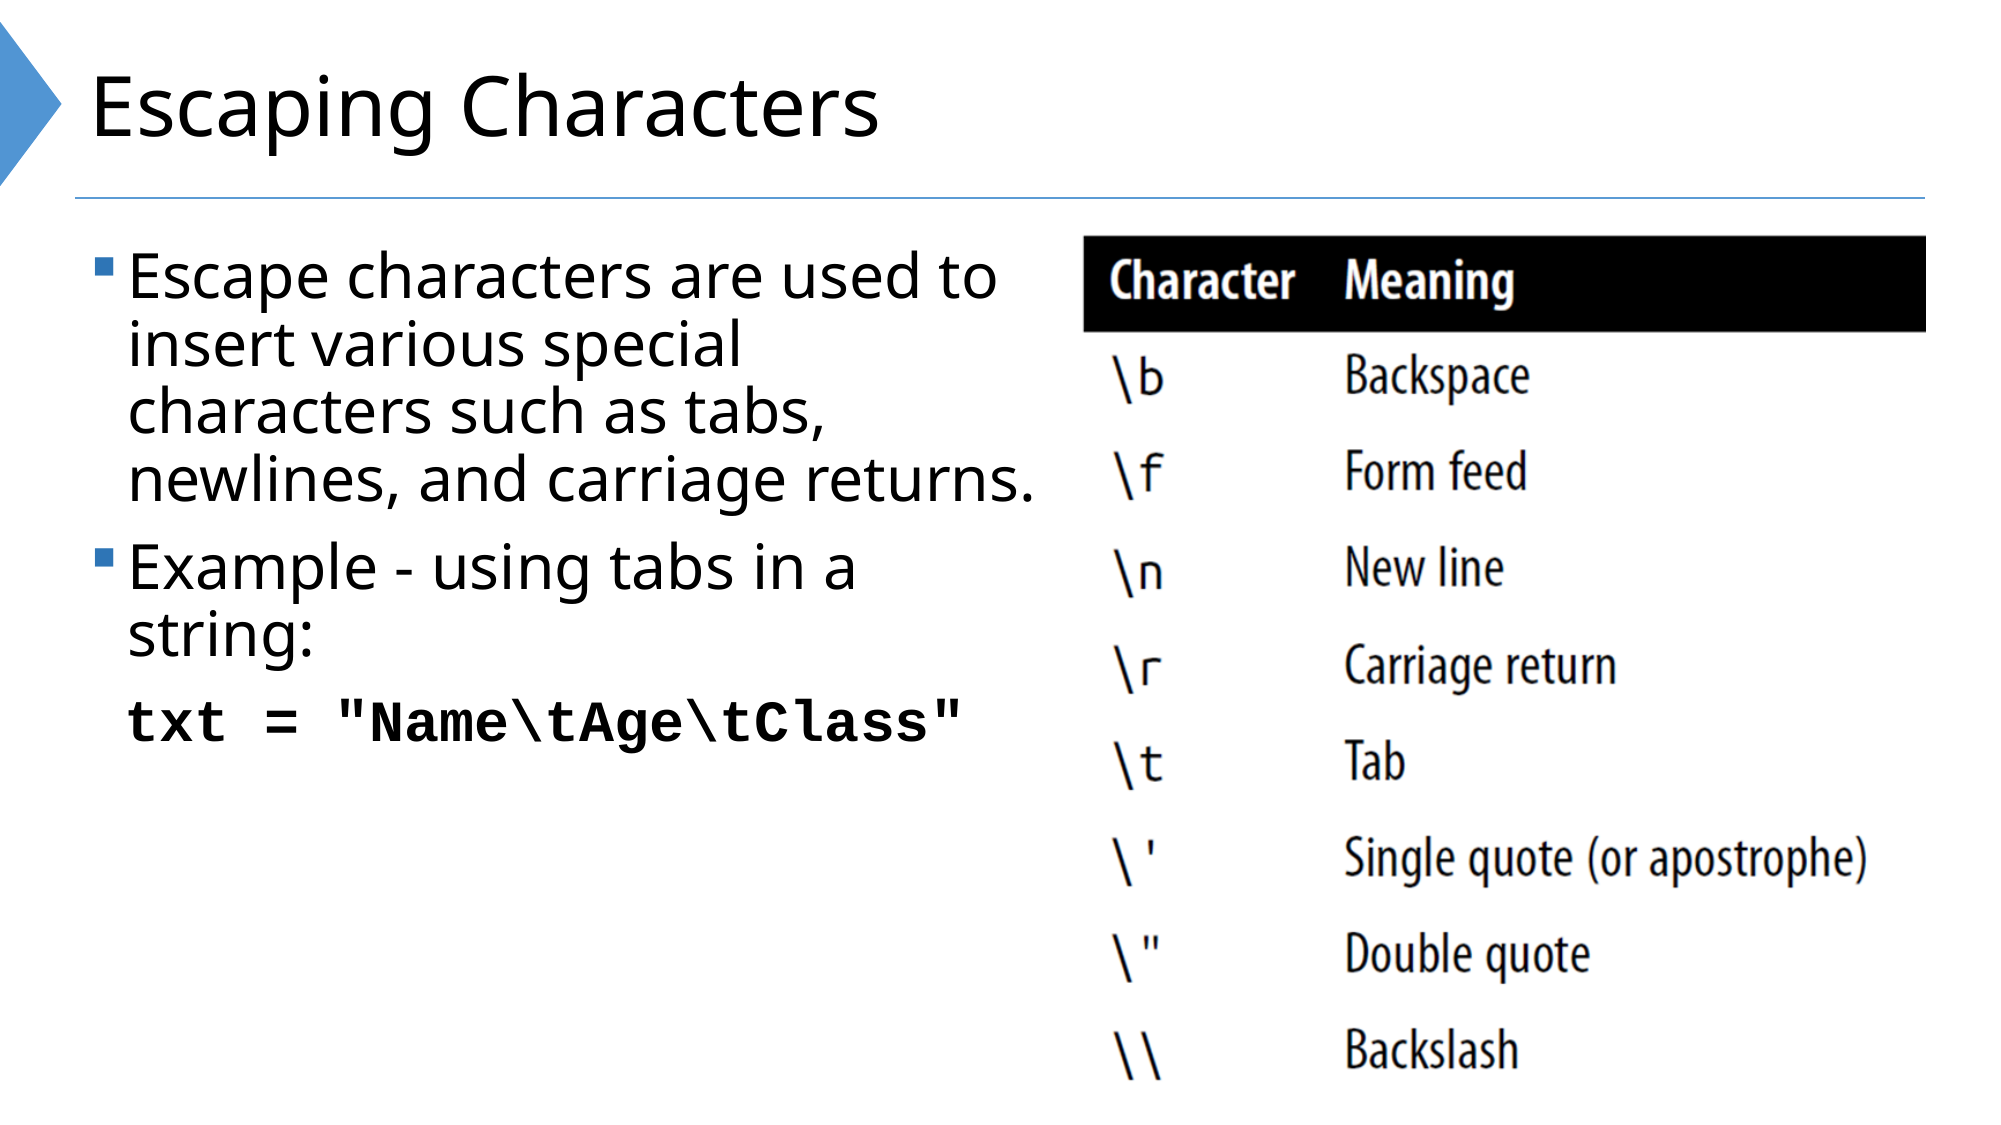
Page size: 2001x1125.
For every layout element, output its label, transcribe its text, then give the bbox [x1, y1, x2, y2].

picture [1055, 223, 1926, 1103]
list Escape characters are used to insert various special characters such as tabs, newlines, and carriage returns. Example - using tabs in a string: txt = "Name\tAge\tClass" [74, 237, 1055, 1090]
title Escaping Characters [74, 21, 1926, 198]
